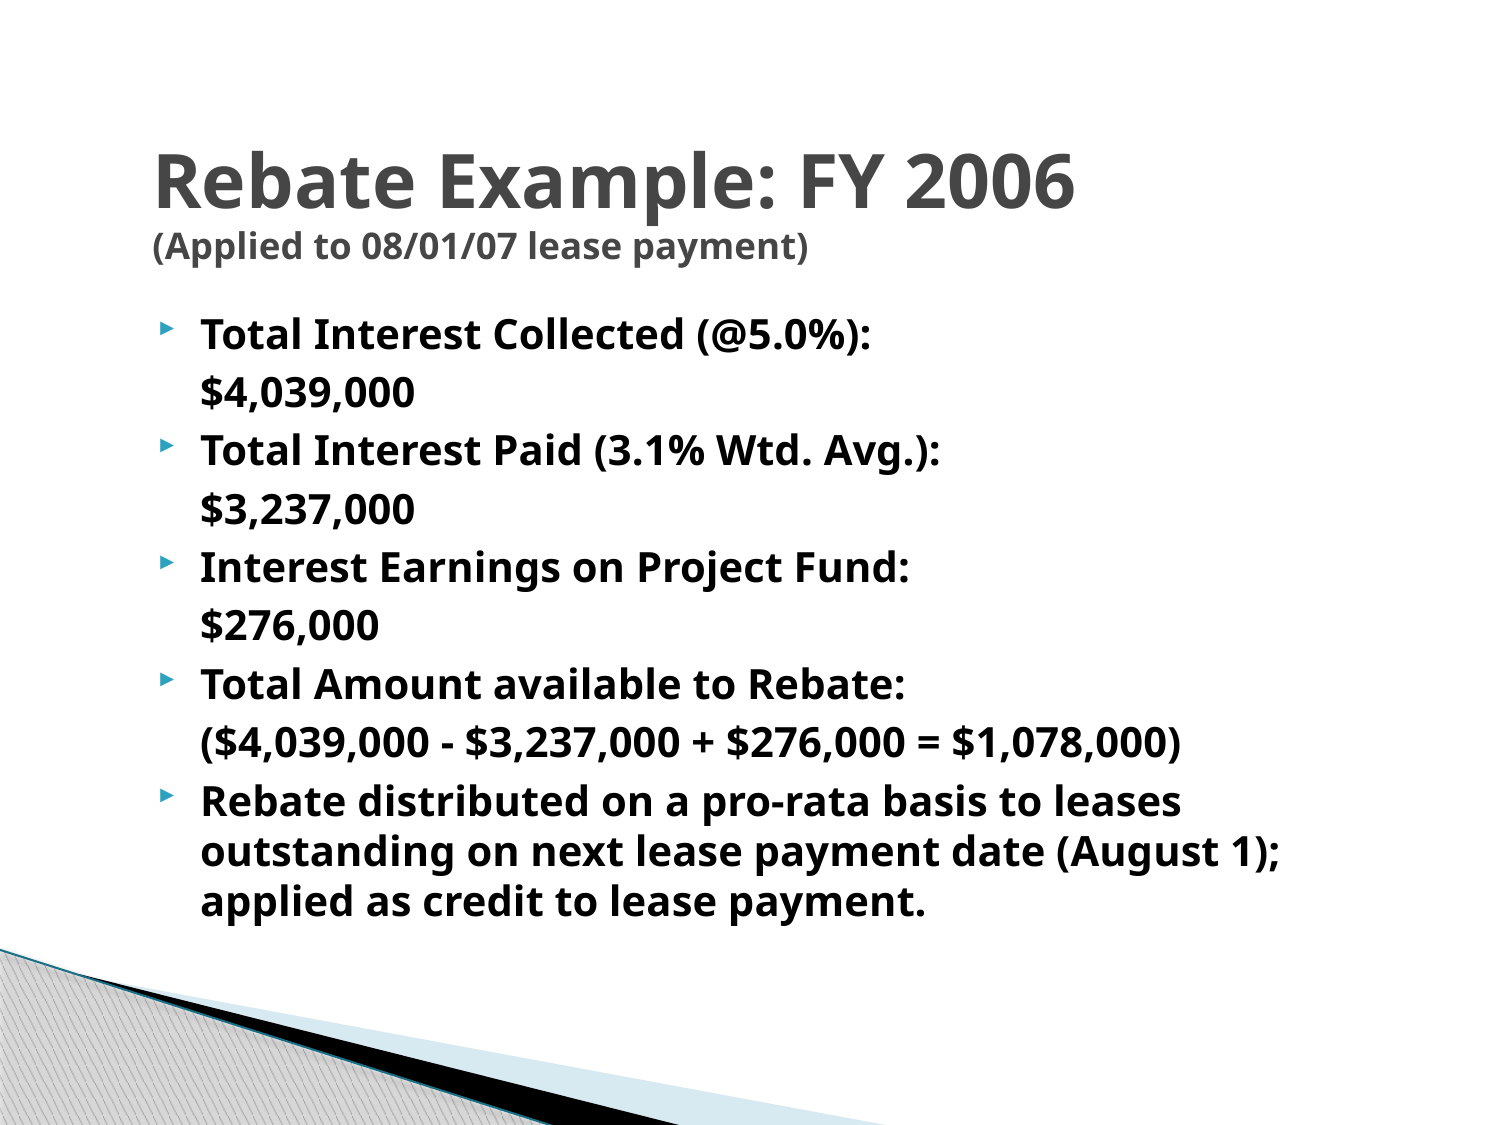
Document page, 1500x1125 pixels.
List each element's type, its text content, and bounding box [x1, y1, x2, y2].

list Total Interest Collected (@5.0%): $4,039,000 Total Interest Paid (3.1% Wtd. Avg.): $3,237,000 Interest Earnings on Project Fund: $276,000 Total Amount available to Rebate: ($4,039,000 - $3,237,000 + $276,000 = $1,078,000) Rebate distributed on a pro-rata basis to leases outstanding on next lease payment date (August 1); applied as credit to lease payment. [124, 299, 1363, 1013]
title Rebate Example: FY 2006 (Applied to 08/01/07 lease payment) [137, 125, 1350, 275]
